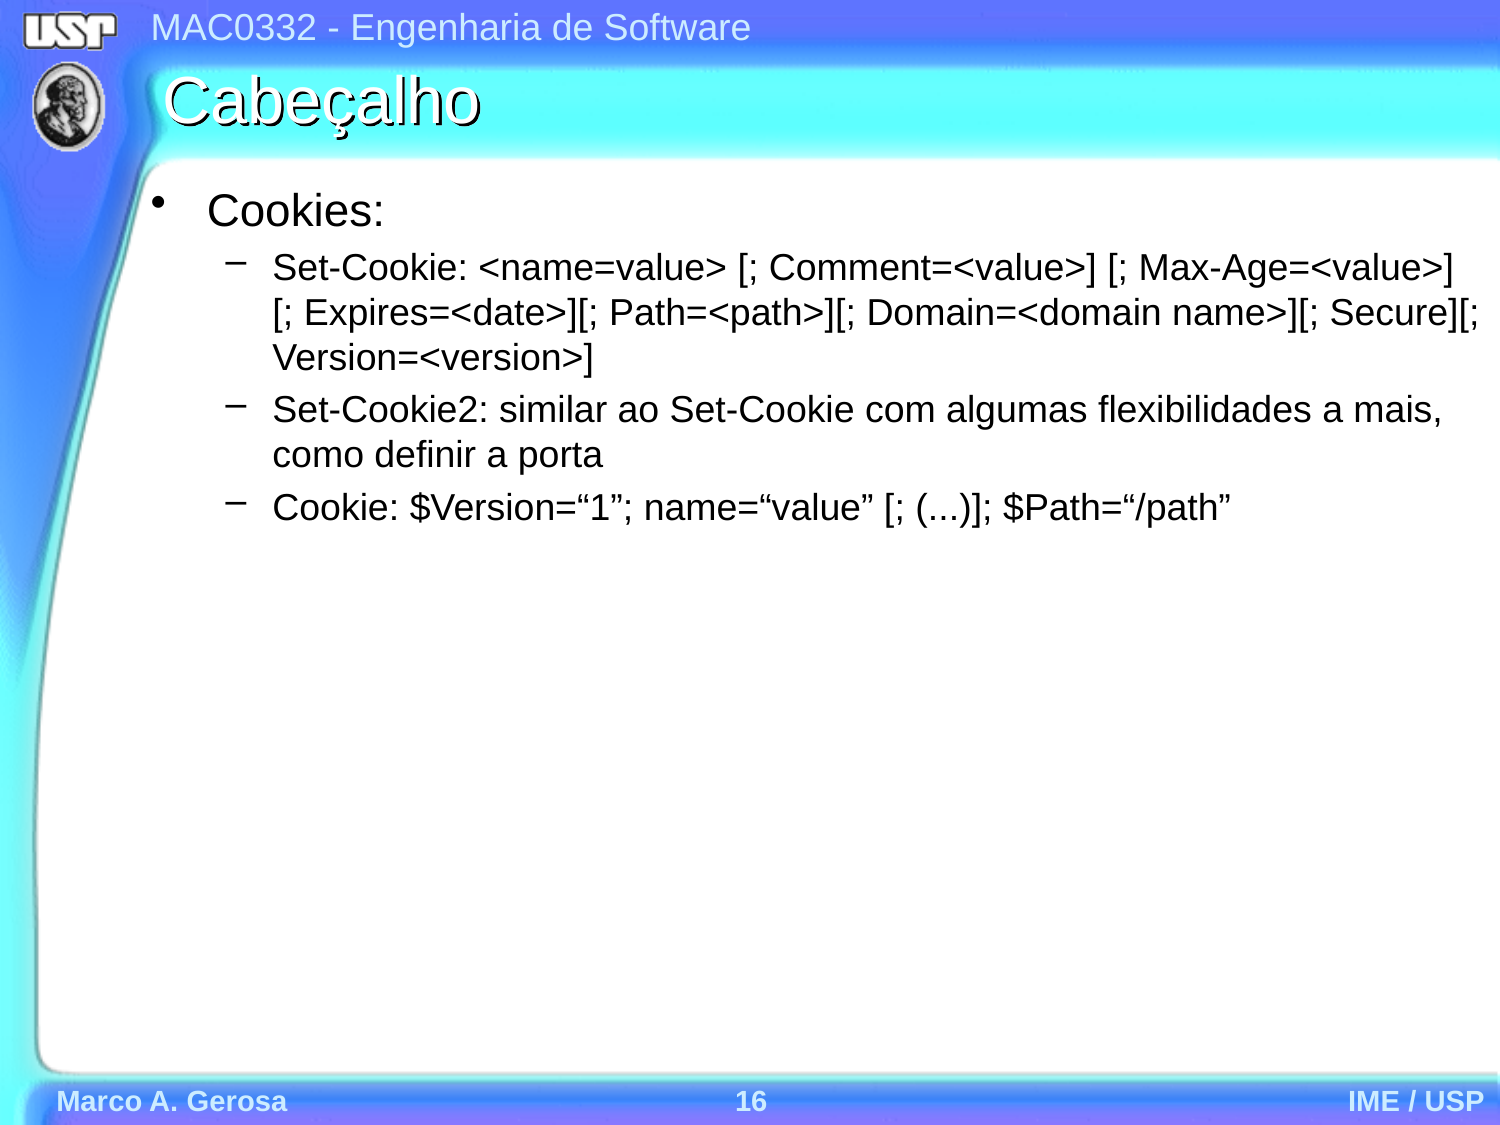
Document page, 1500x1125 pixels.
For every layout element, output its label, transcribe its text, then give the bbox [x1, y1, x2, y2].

slide_number Marco A. Gerosa [40, 1074, 392, 1125]
footer 16 [513, 1074, 989, 1125]
slide_number IME / USP [1104, 1074, 1500, 1125]
picture [0, 0, 1500, 1125]
list Cookies: Set-Cookie: <name=value> [; Comment=<value>] [; Max-Age=<value>] [; Expires=<date>][; Path=<path>][; Domain=<domain name>][; Secure][; Version=<version>] Set-Cookie2: similar ao Set-Cookie com algumas flexibilidades a mais, como definir a porta Cookie: $Version=“1”; name=“value” [; (...)]; $Path=“/path” [135, 172, 1500, 1059]
picture [400, 22, 410, 38]
title Cabeçalho [147, 44, 1500, 150]
